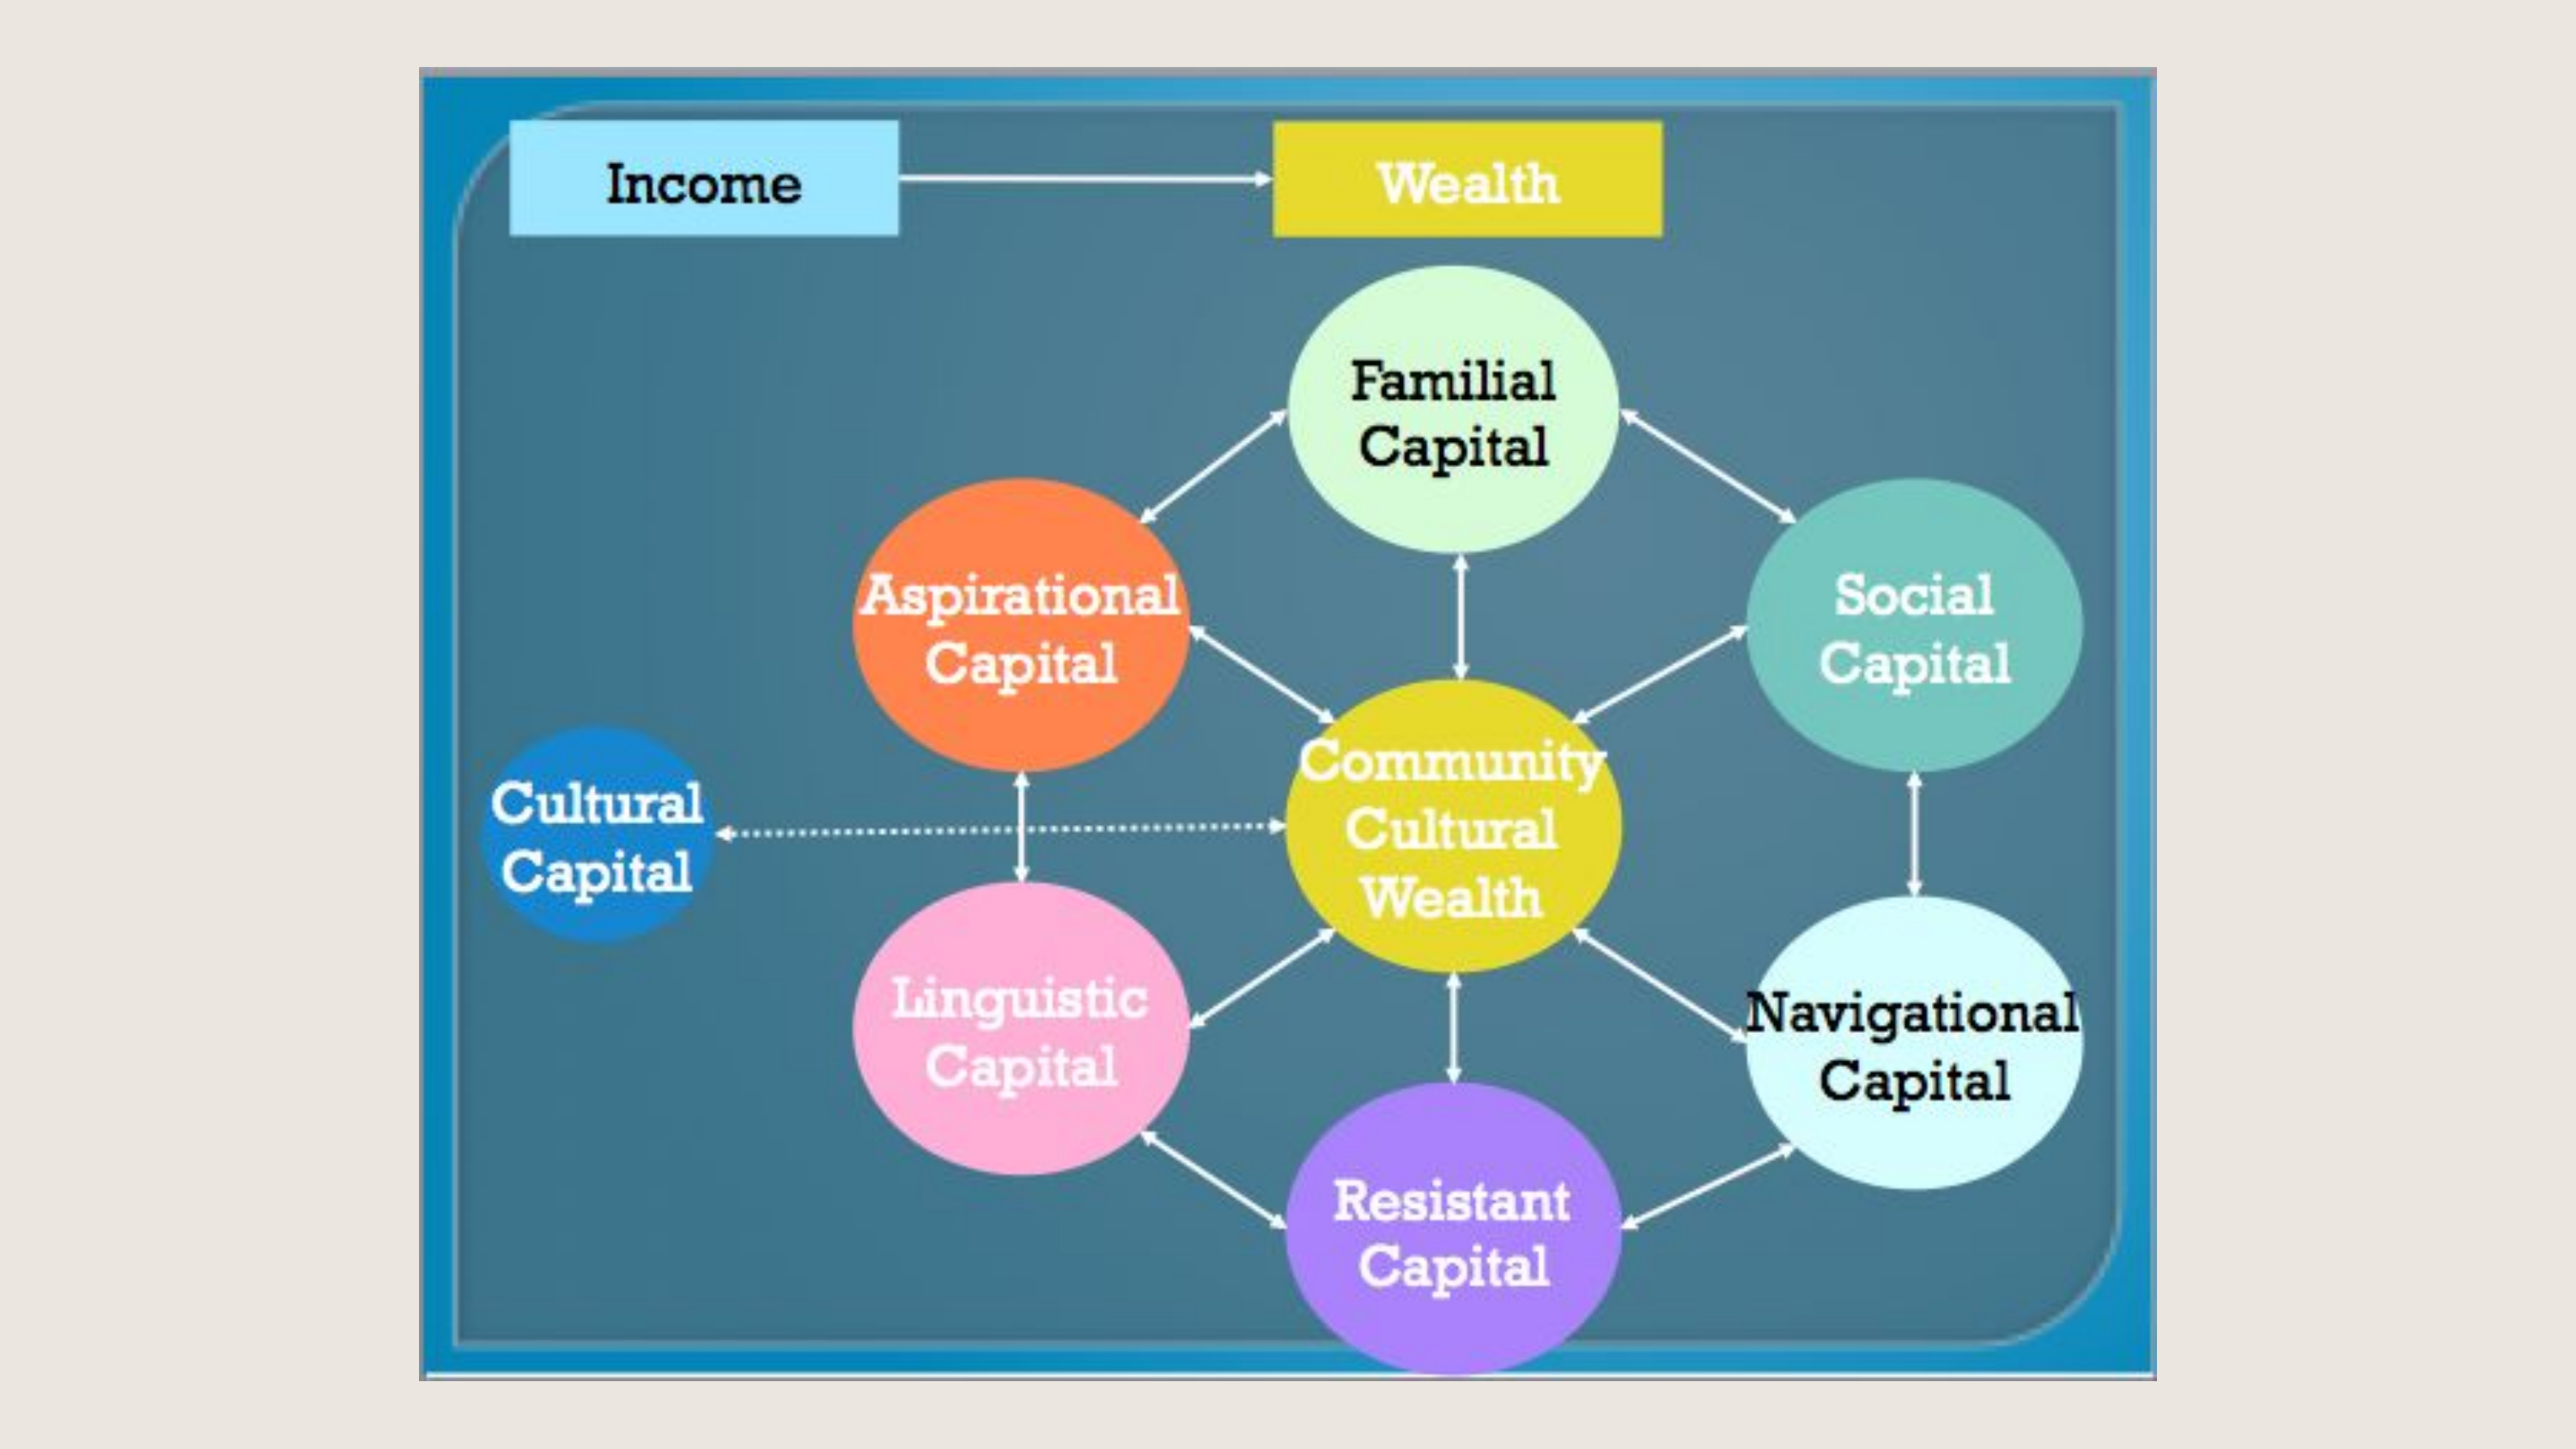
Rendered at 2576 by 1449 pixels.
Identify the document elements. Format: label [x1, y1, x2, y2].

picture [419, 67, 2157, 1381]
